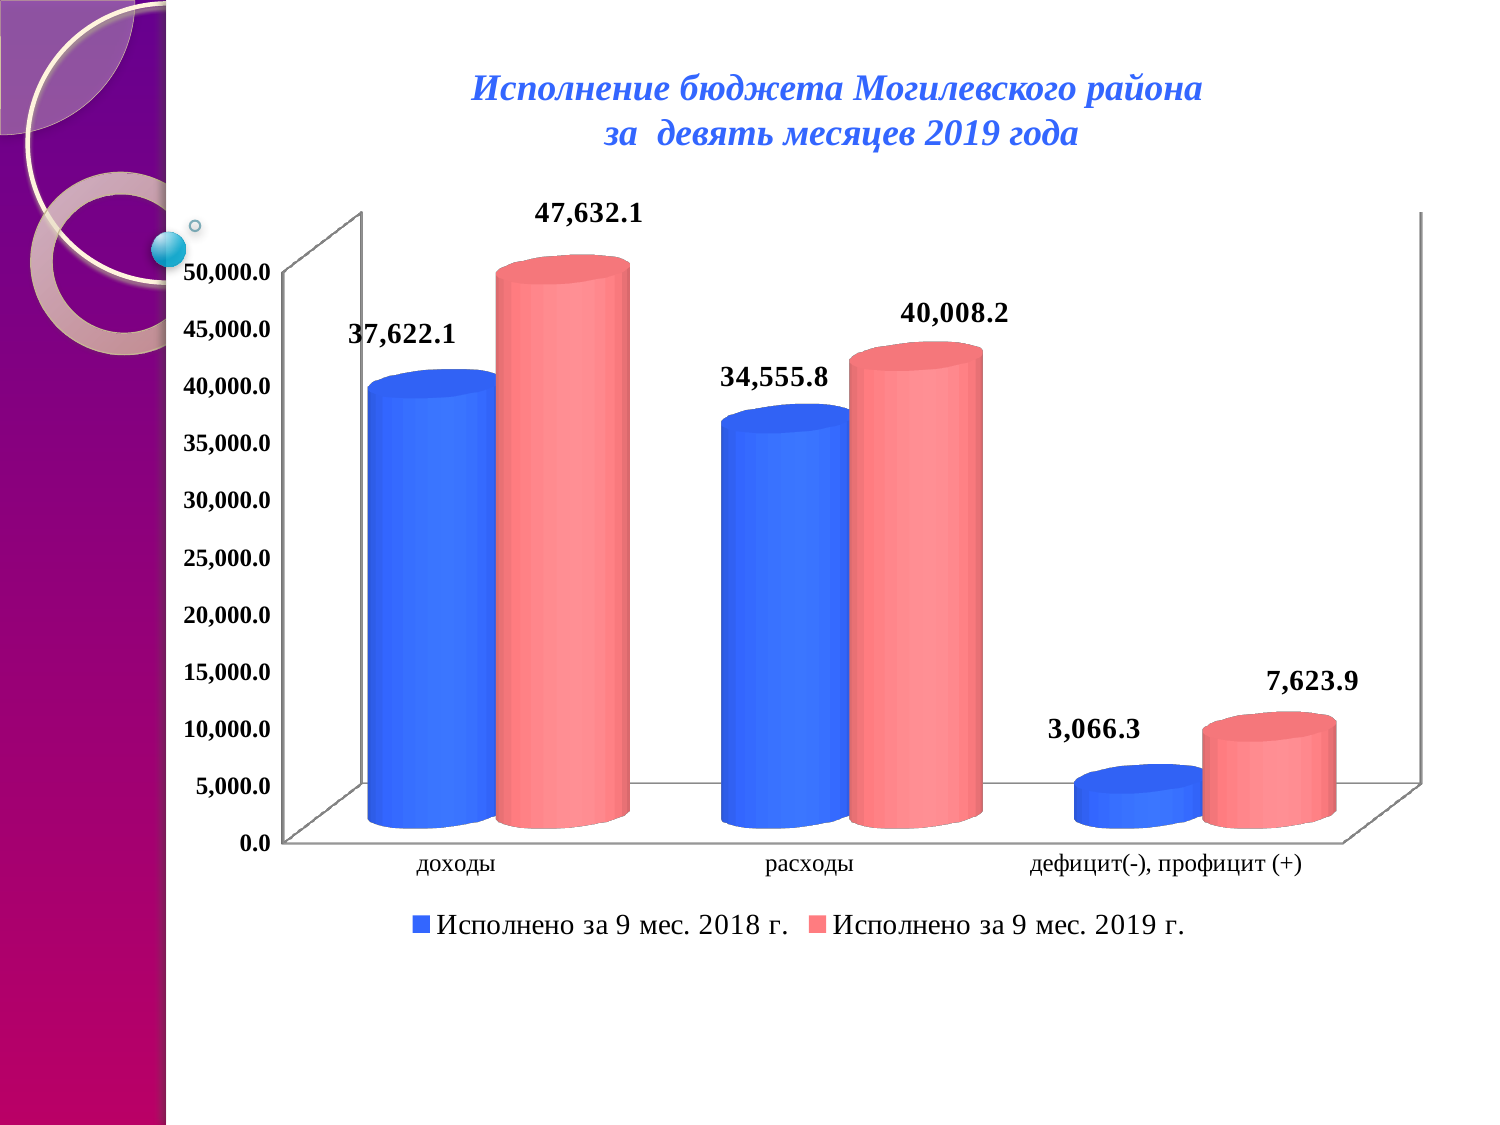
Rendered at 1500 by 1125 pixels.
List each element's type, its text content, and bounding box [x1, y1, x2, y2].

title Исполнение бюджета Могилевского района за девять месяцев 2019 года [153, 125, 1500, 161]
chart [147, 195, 1459, 947]
